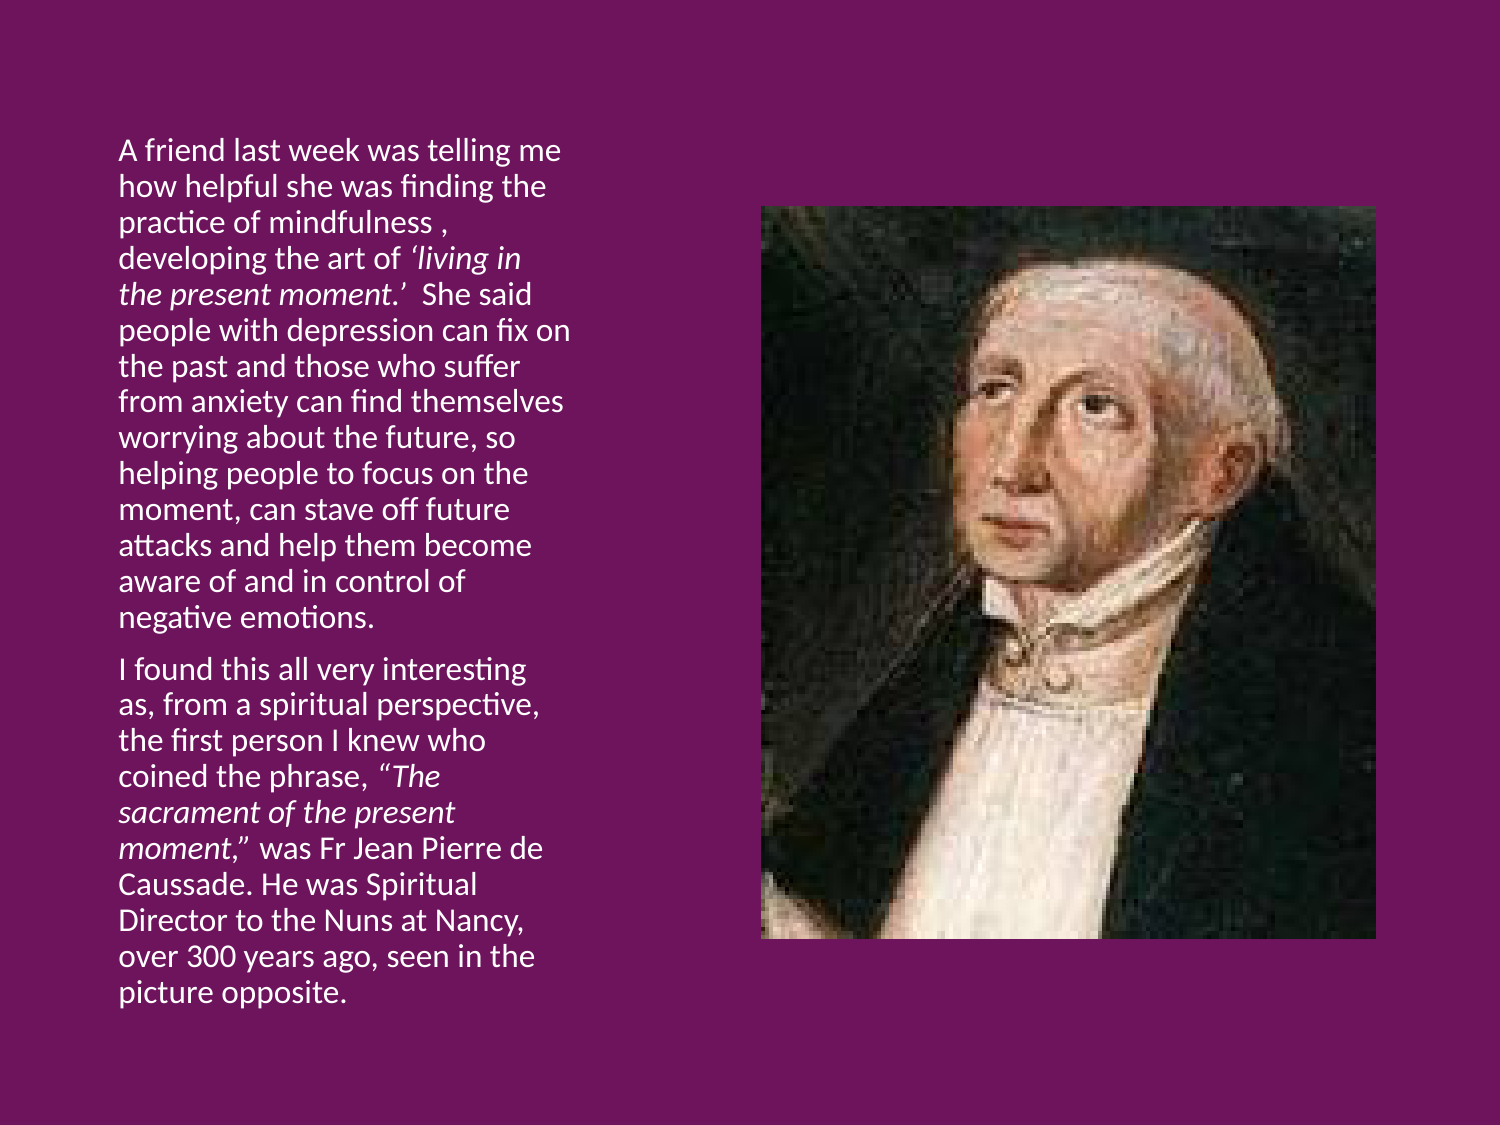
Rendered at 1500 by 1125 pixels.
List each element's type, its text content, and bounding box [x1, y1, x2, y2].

list A friend last week was telling me how helpful she was finding the practice of mindfulness , developing the art of ‘living in the present moment.’ She said people with depression can fix on the past and those who suffer from anxiety can find themselves worrying about the future, so helping people to focus on the moment, can stave off future attacks and help them become aware of and in control of negative emotions. I found this all very interesting as, from a spiritual perspective, the first person I knew who coined the phrase, “The sacrament of the present moment,” was Fr Jean Pierre de Caussade. He was Spiritual Director to the Nuns at Nancy, over 300 years ago, seen in the picture opposite. [103, 125, 588, 1035]
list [761, 206, 1377, 939]
